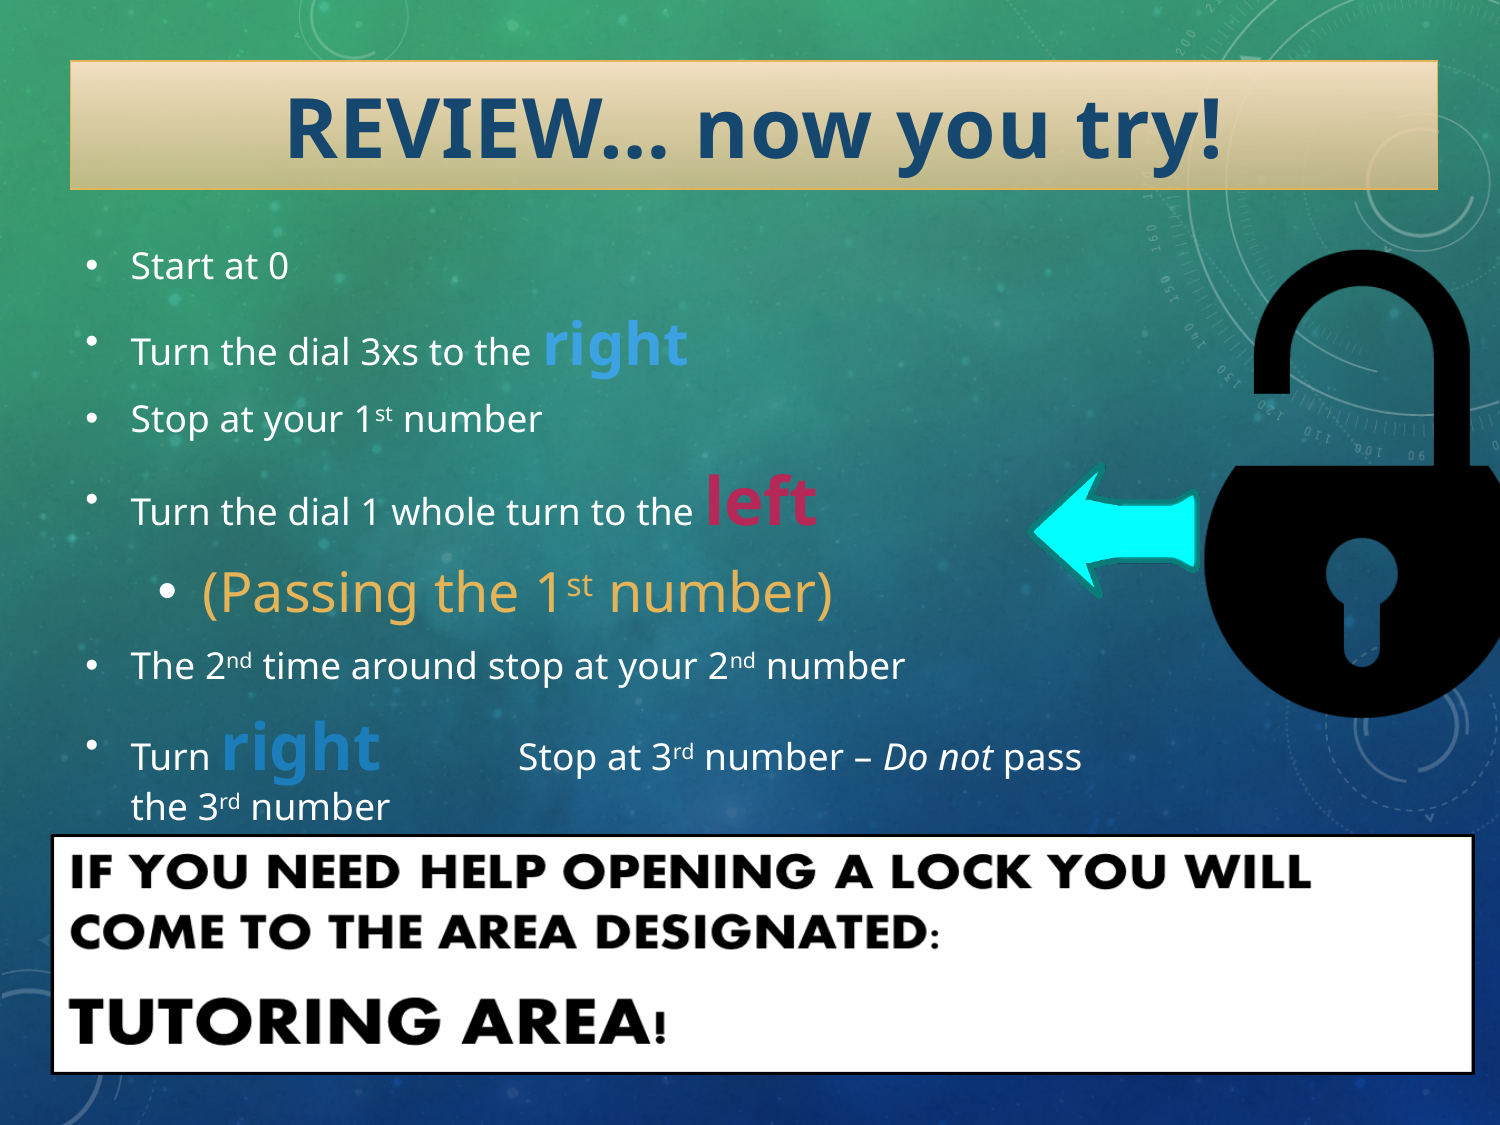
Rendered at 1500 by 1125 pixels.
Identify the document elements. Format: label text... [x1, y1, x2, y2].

list Start at 0 Turn the dial 3xs to the right Stop at your 1st number Turn the dial 1 whole turn to the left (Passing the 1st number) The 2nd time around stop at your 2nd number Turn right Stop at 3rd number – Do not pass the 3rd number Pull shackle to open [70, 235, 1158, 828]
title REVIEW… now you try! [70, 60, 1438, 190]
picture [0, 0, 1500, 1125]
